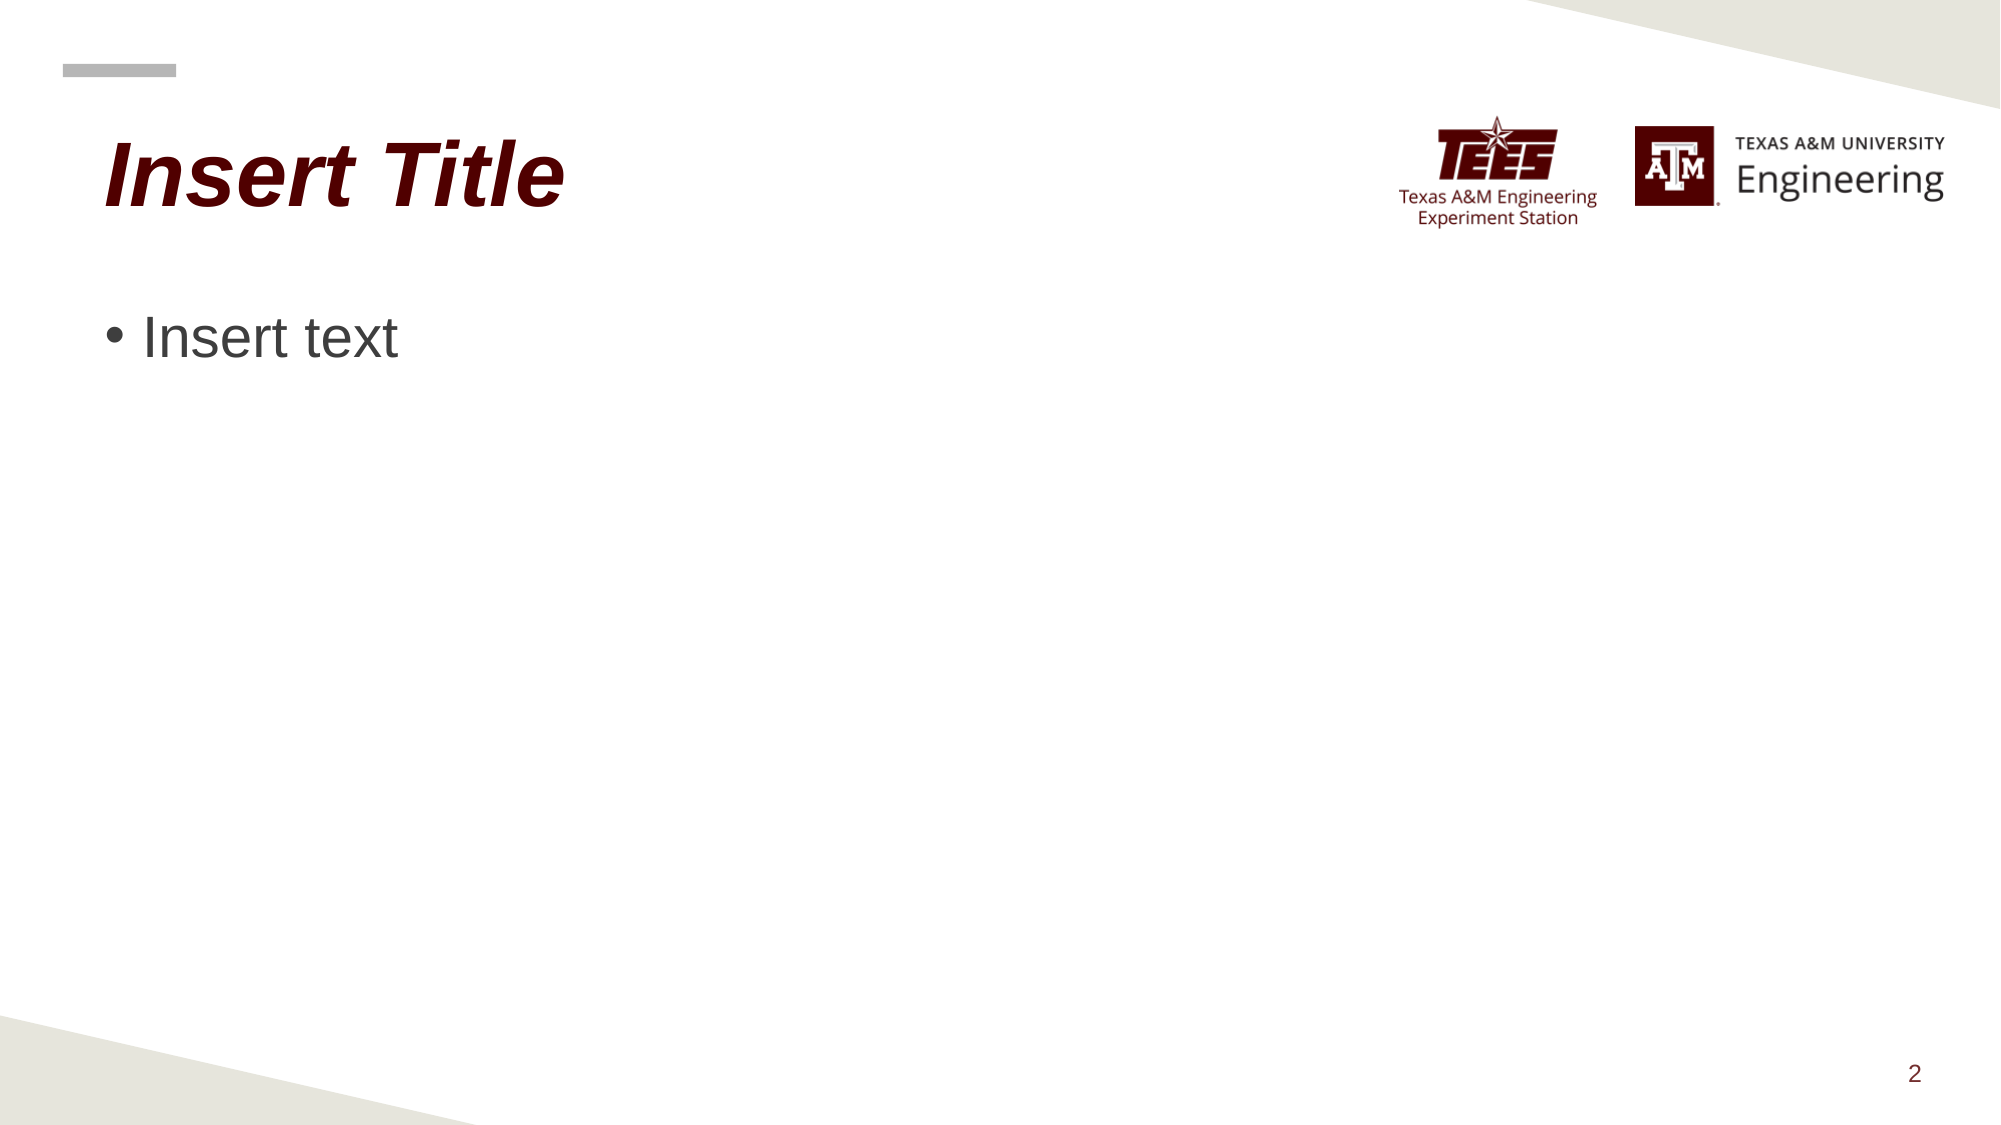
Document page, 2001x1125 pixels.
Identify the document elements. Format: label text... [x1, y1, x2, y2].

title Insert Title [89, 77, 1361, 278]
picture [1399, 115, 1597, 229]
picture [1635, 126, 1945, 206]
list Insert text [89, 299, 1938, 1014]
slide_number 2 [1487, 1042, 1938, 1103]
